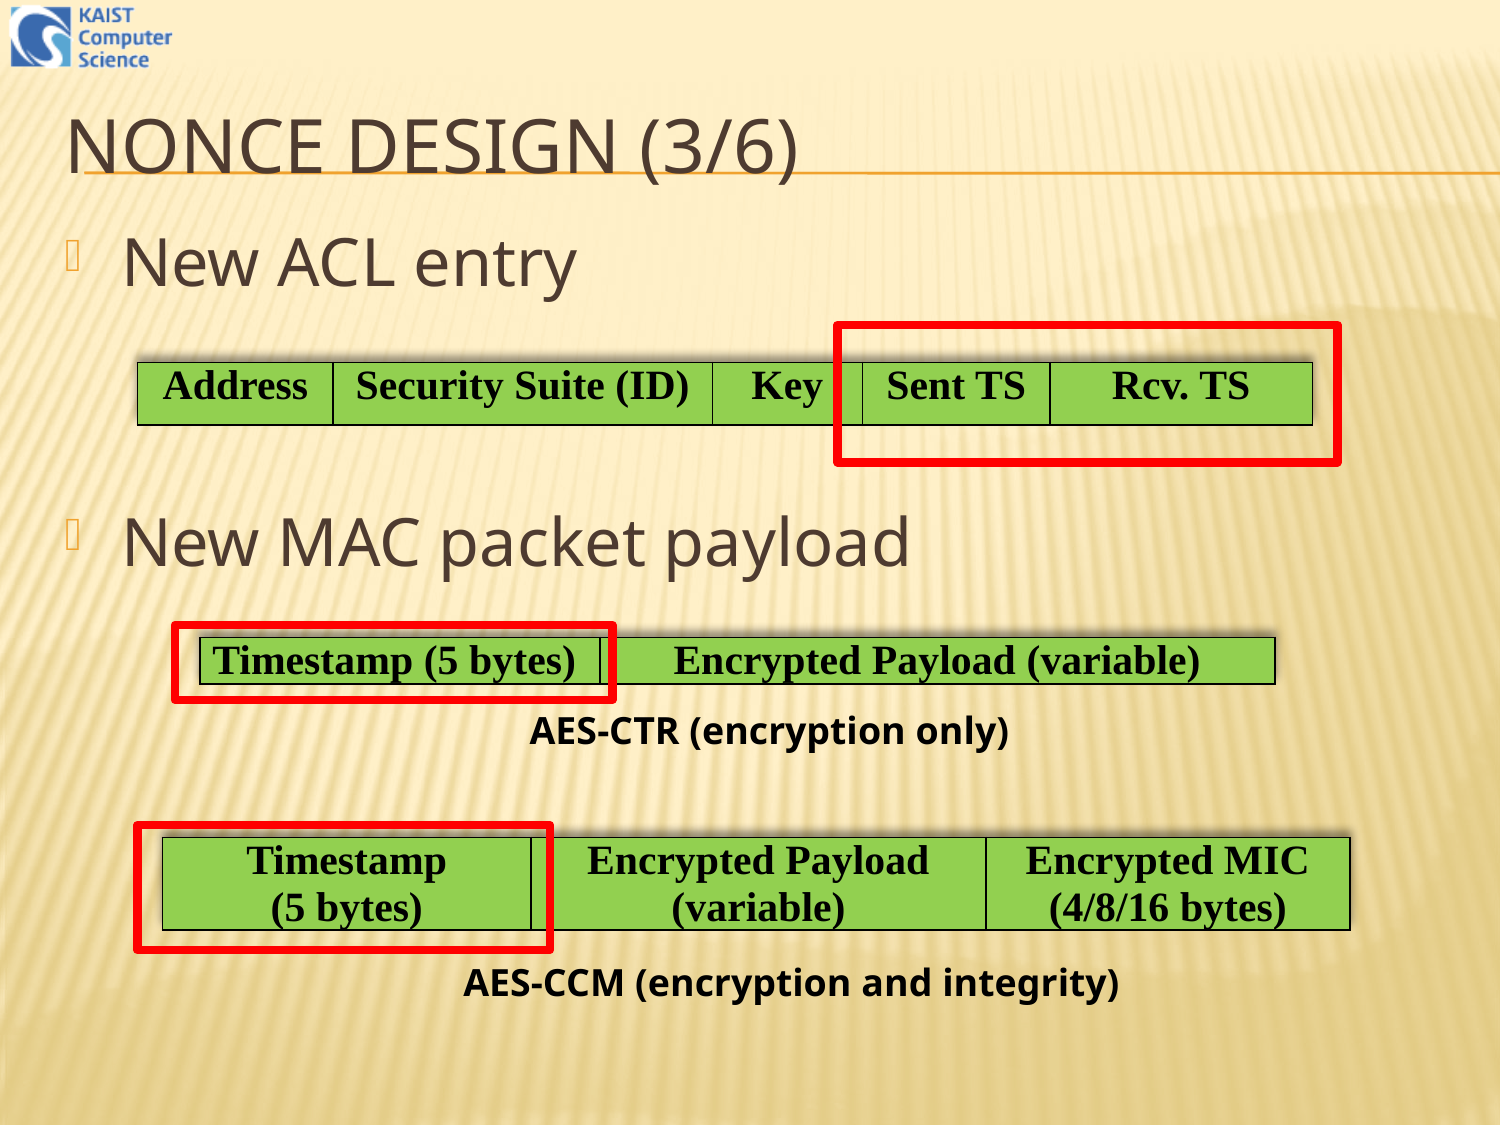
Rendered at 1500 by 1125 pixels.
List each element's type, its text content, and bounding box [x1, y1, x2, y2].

text_box [135, 823, 552, 952]
text_box [173, 623, 614, 702]
picture [0, 0, 179, 76]
text_box AES-CTR (encryption only) [514, 699, 1025, 760]
table_header Encrypted Payload (variable) [614, 638, 1274, 683]
text_box AES-CCM (encryption and integrity) [448, 951, 1135, 1012]
title Nonce design (3/6) [50, 75, 1475, 212]
table_header Encrypted Payload (variable) [552, 838, 985, 929]
list New ACL entry New MAC packet payload [50, 212, 1475, 998]
text_box [835, 323, 1340, 464]
table_header Address [138, 363, 332, 424]
table_header Security Suite (ID) [334, 363, 712, 424]
table_header Encrypted MIC (4/8/16 bytes) [987, 838, 1349, 929]
table_header Key [713, 363, 835, 424]
